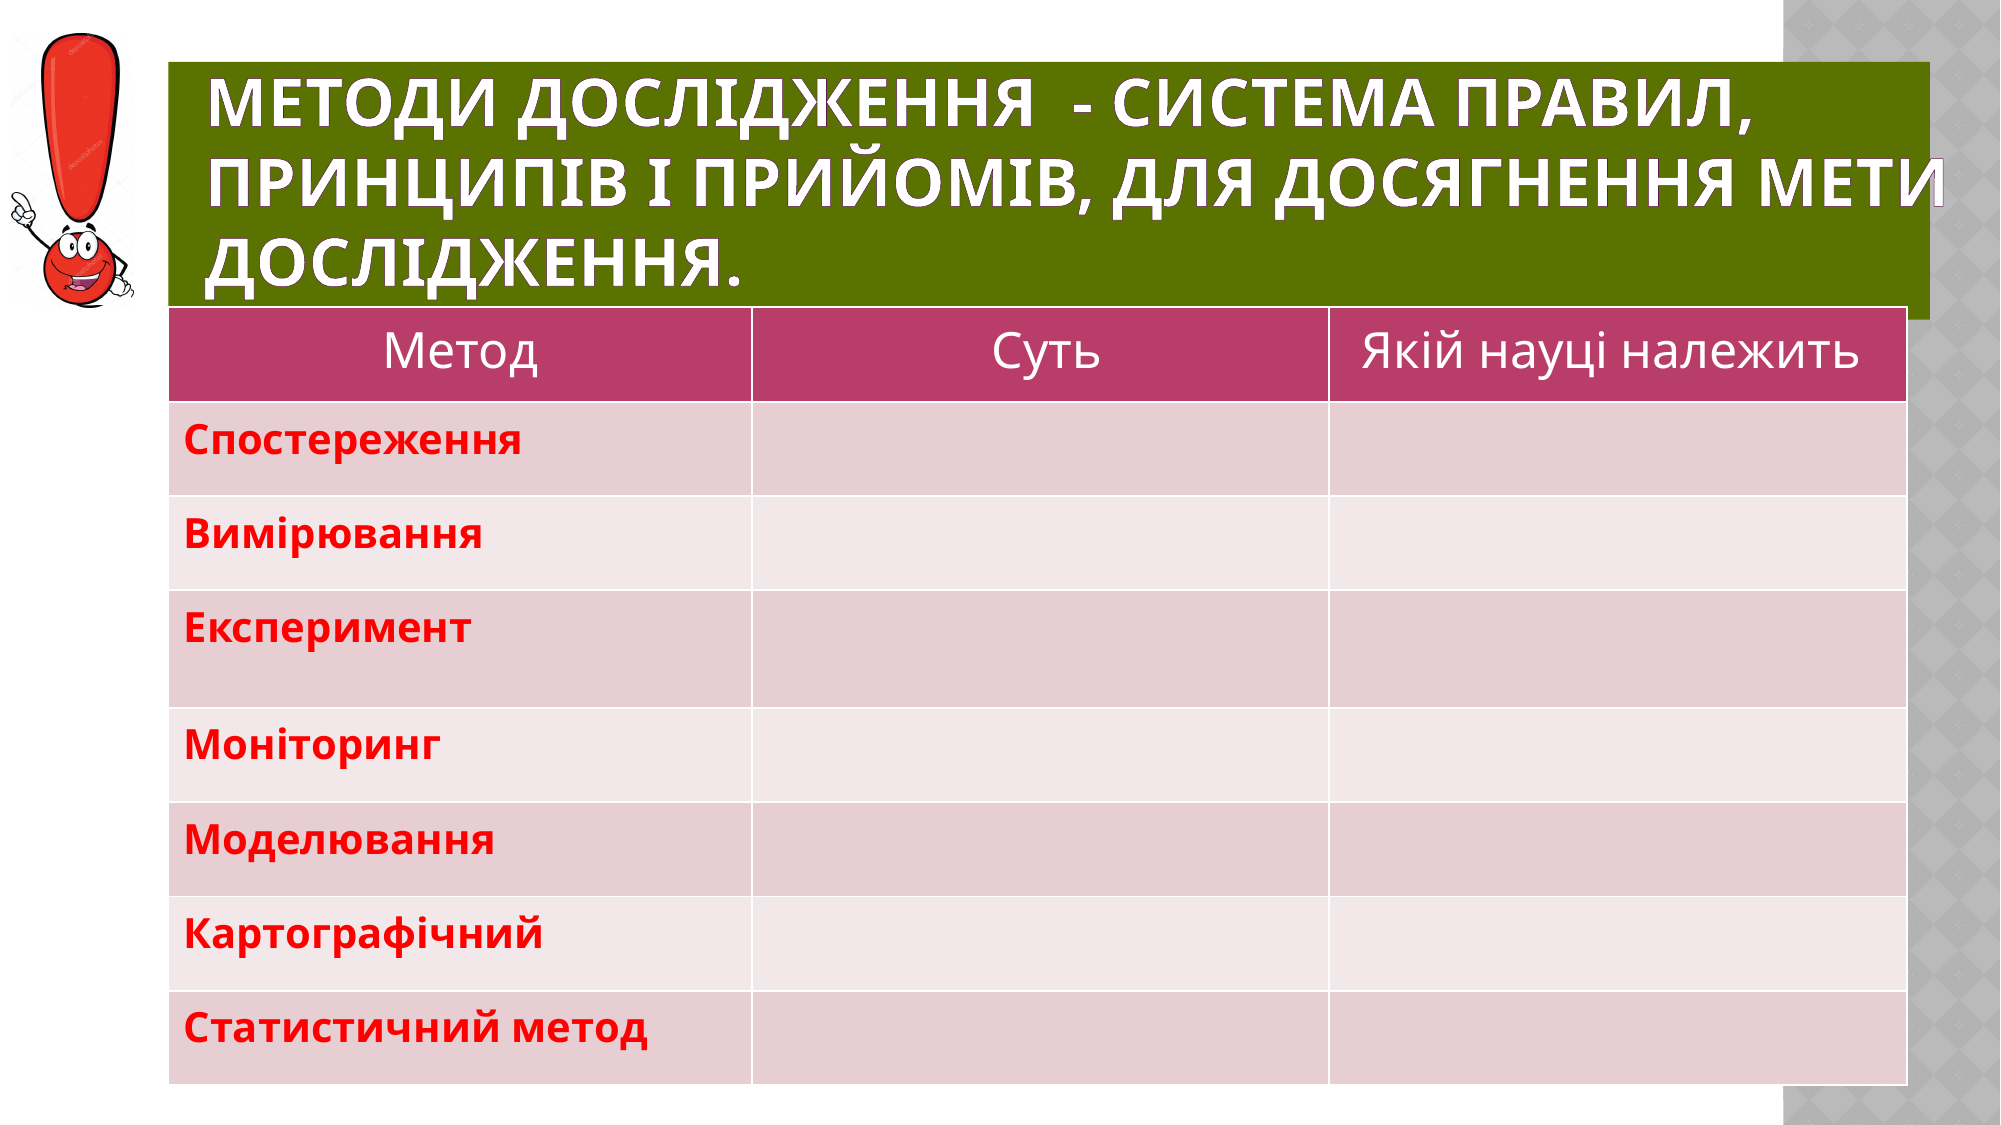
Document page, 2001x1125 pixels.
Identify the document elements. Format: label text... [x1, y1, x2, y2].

table_cell [753, 403, 1328, 495]
table_header Суть [753, 308, 1328, 401]
table_cell [1330, 897, 1906, 990]
table_cell [1330, 803, 1906, 896]
table_cell Картографічний [169, 897, 751, 990]
table_cell Вимірювання [169, 497, 751, 589]
table_cell [753, 992, 1328, 1084]
table_cell Моделювання [169, 803, 751, 896]
text_box [168, 61, 1930, 320]
table_cell [1330, 403, 1906, 495]
table_cell [753, 497, 1328, 589]
table_cell [753, 803, 1328, 896]
table_cell Експеримент [169, 591, 751, 707]
title Методи дослідження - система правил, принципів і прийомів, для досягнення мети дослідження. [197, 81, 1973, 300]
table_cell Статистичний метод [169, 992, 751, 1084]
table_cell [753, 897, 1328, 990]
table_cell [1330, 709, 1906, 801]
table_cell [753, 591, 1328, 707]
table_cell Спостереження [169, 403, 751, 495]
table_cell [1330, 992, 1906, 1084]
table_cell [1330, 497, 1906, 589]
table_cell [753, 709, 1328, 801]
table_header Метод [169, 308, 751, 401]
table_cell [1330, 591, 1906, 707]
table_cell Моніторинг [169, 709, 751, 801]
picture [10, 33, 132, 306]
table_header Якій науці належить [1330, 308, 1906, 401]
